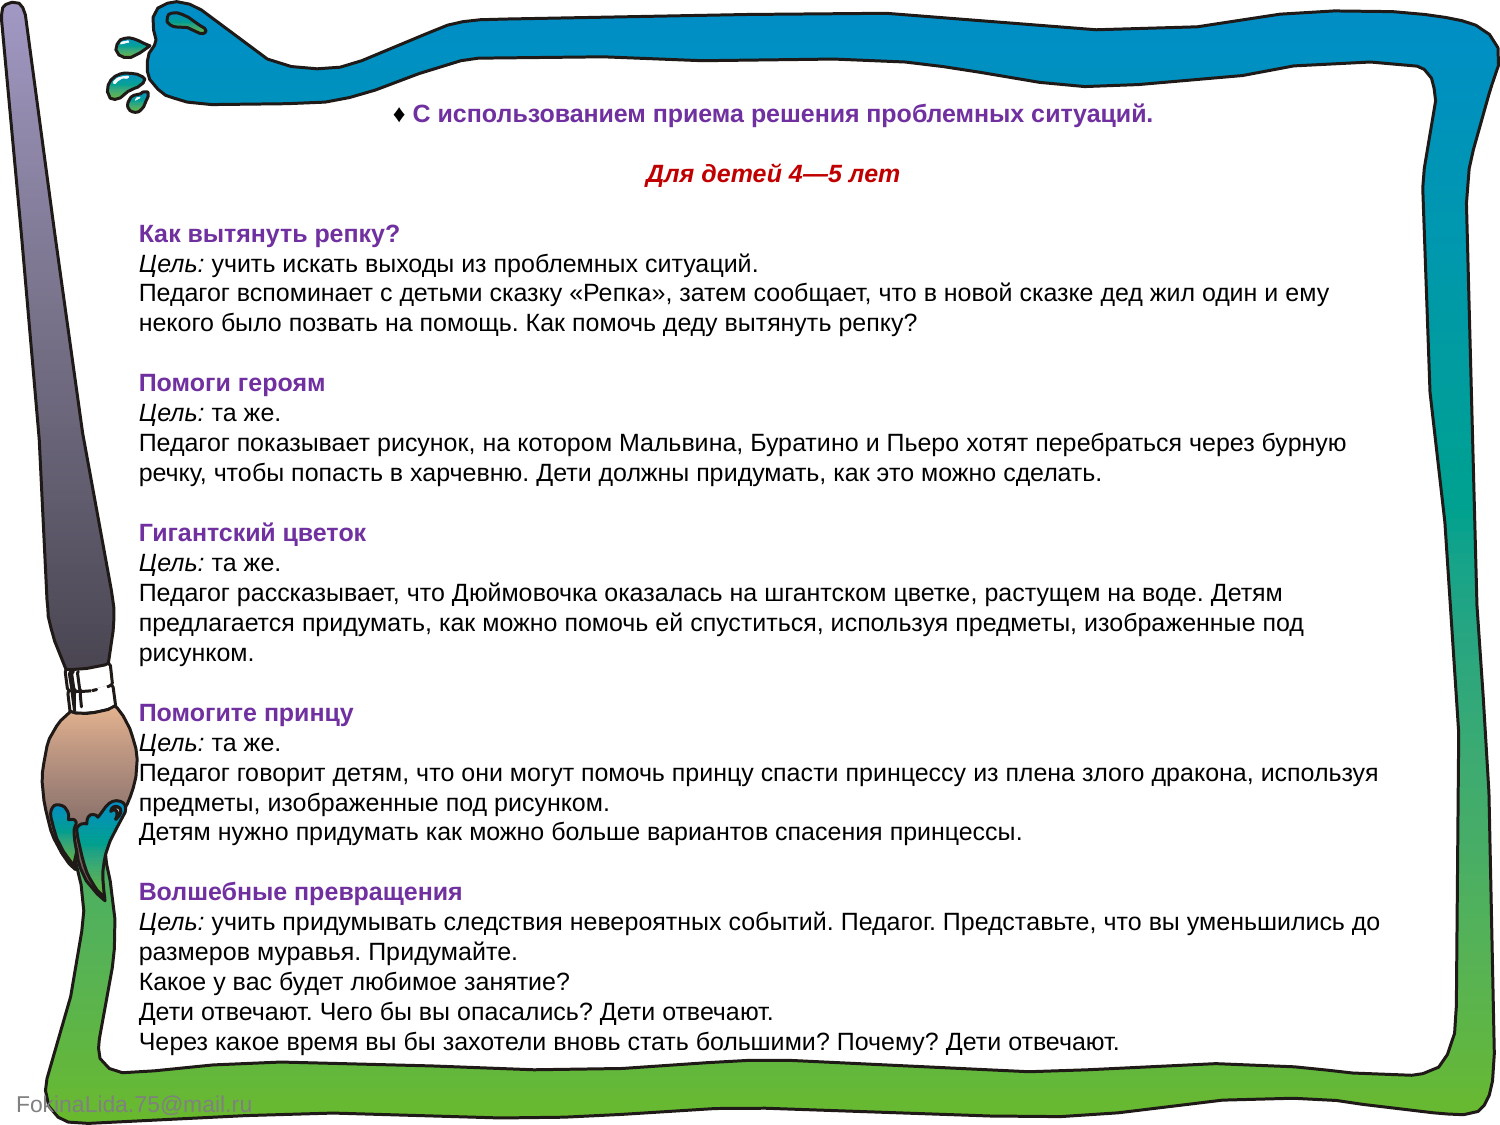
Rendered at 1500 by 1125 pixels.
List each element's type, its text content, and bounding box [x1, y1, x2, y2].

text_box ♦ С использованием приема решения проблемных ситуаций. Для детей 4—5 лет Как вытянуть репку? Цель: учить искать выходы из проблемных ситуаций. Педагог вспоминает с детьми сказку «Репка», затем сообщает, что в новой сказке дед жил один и ему некого было позвать на помощь. Как помочь деду вытянуть репку? Помоги героям Цель: та же. Педагог показывает рисунок, на котором Мальвина, Буратино и Пьеро хотят перебраться через бурную речку, чтобы попасть в харчевню. Дети должны придумать, как это можно сделать. Гигантский цветок Цель: та же. Педагог рассказывает, что Дюймовочка оказалась на шгантском цветке, растущем на воде. Детям предлагается придумать, как можно помочь ей спуститься, используя предметы, изображенные под рисунком. Помогите принцу Цель: та же. Педагог говорит детям, что они могут помочь принцу спасти принцессу из плена злого дракона, используя предметы, изображенные под рисунком. Детям нужно придумать как можно больше вариантов спасения принцессы. Волшебные превращения Цель: учить придумывать следствия невероятных событий. Педагог. Представьте, что вы уменьшились до размеров муравья. Придумайте. Какое у вас будет любимое занятие? Дети отвечают. Чего бы вы опасались? Дети отвечают. Через какое время вы бы захотели вновь стать большими? Почему? Дети отвечают. [123, 89, 1424, 1123]
